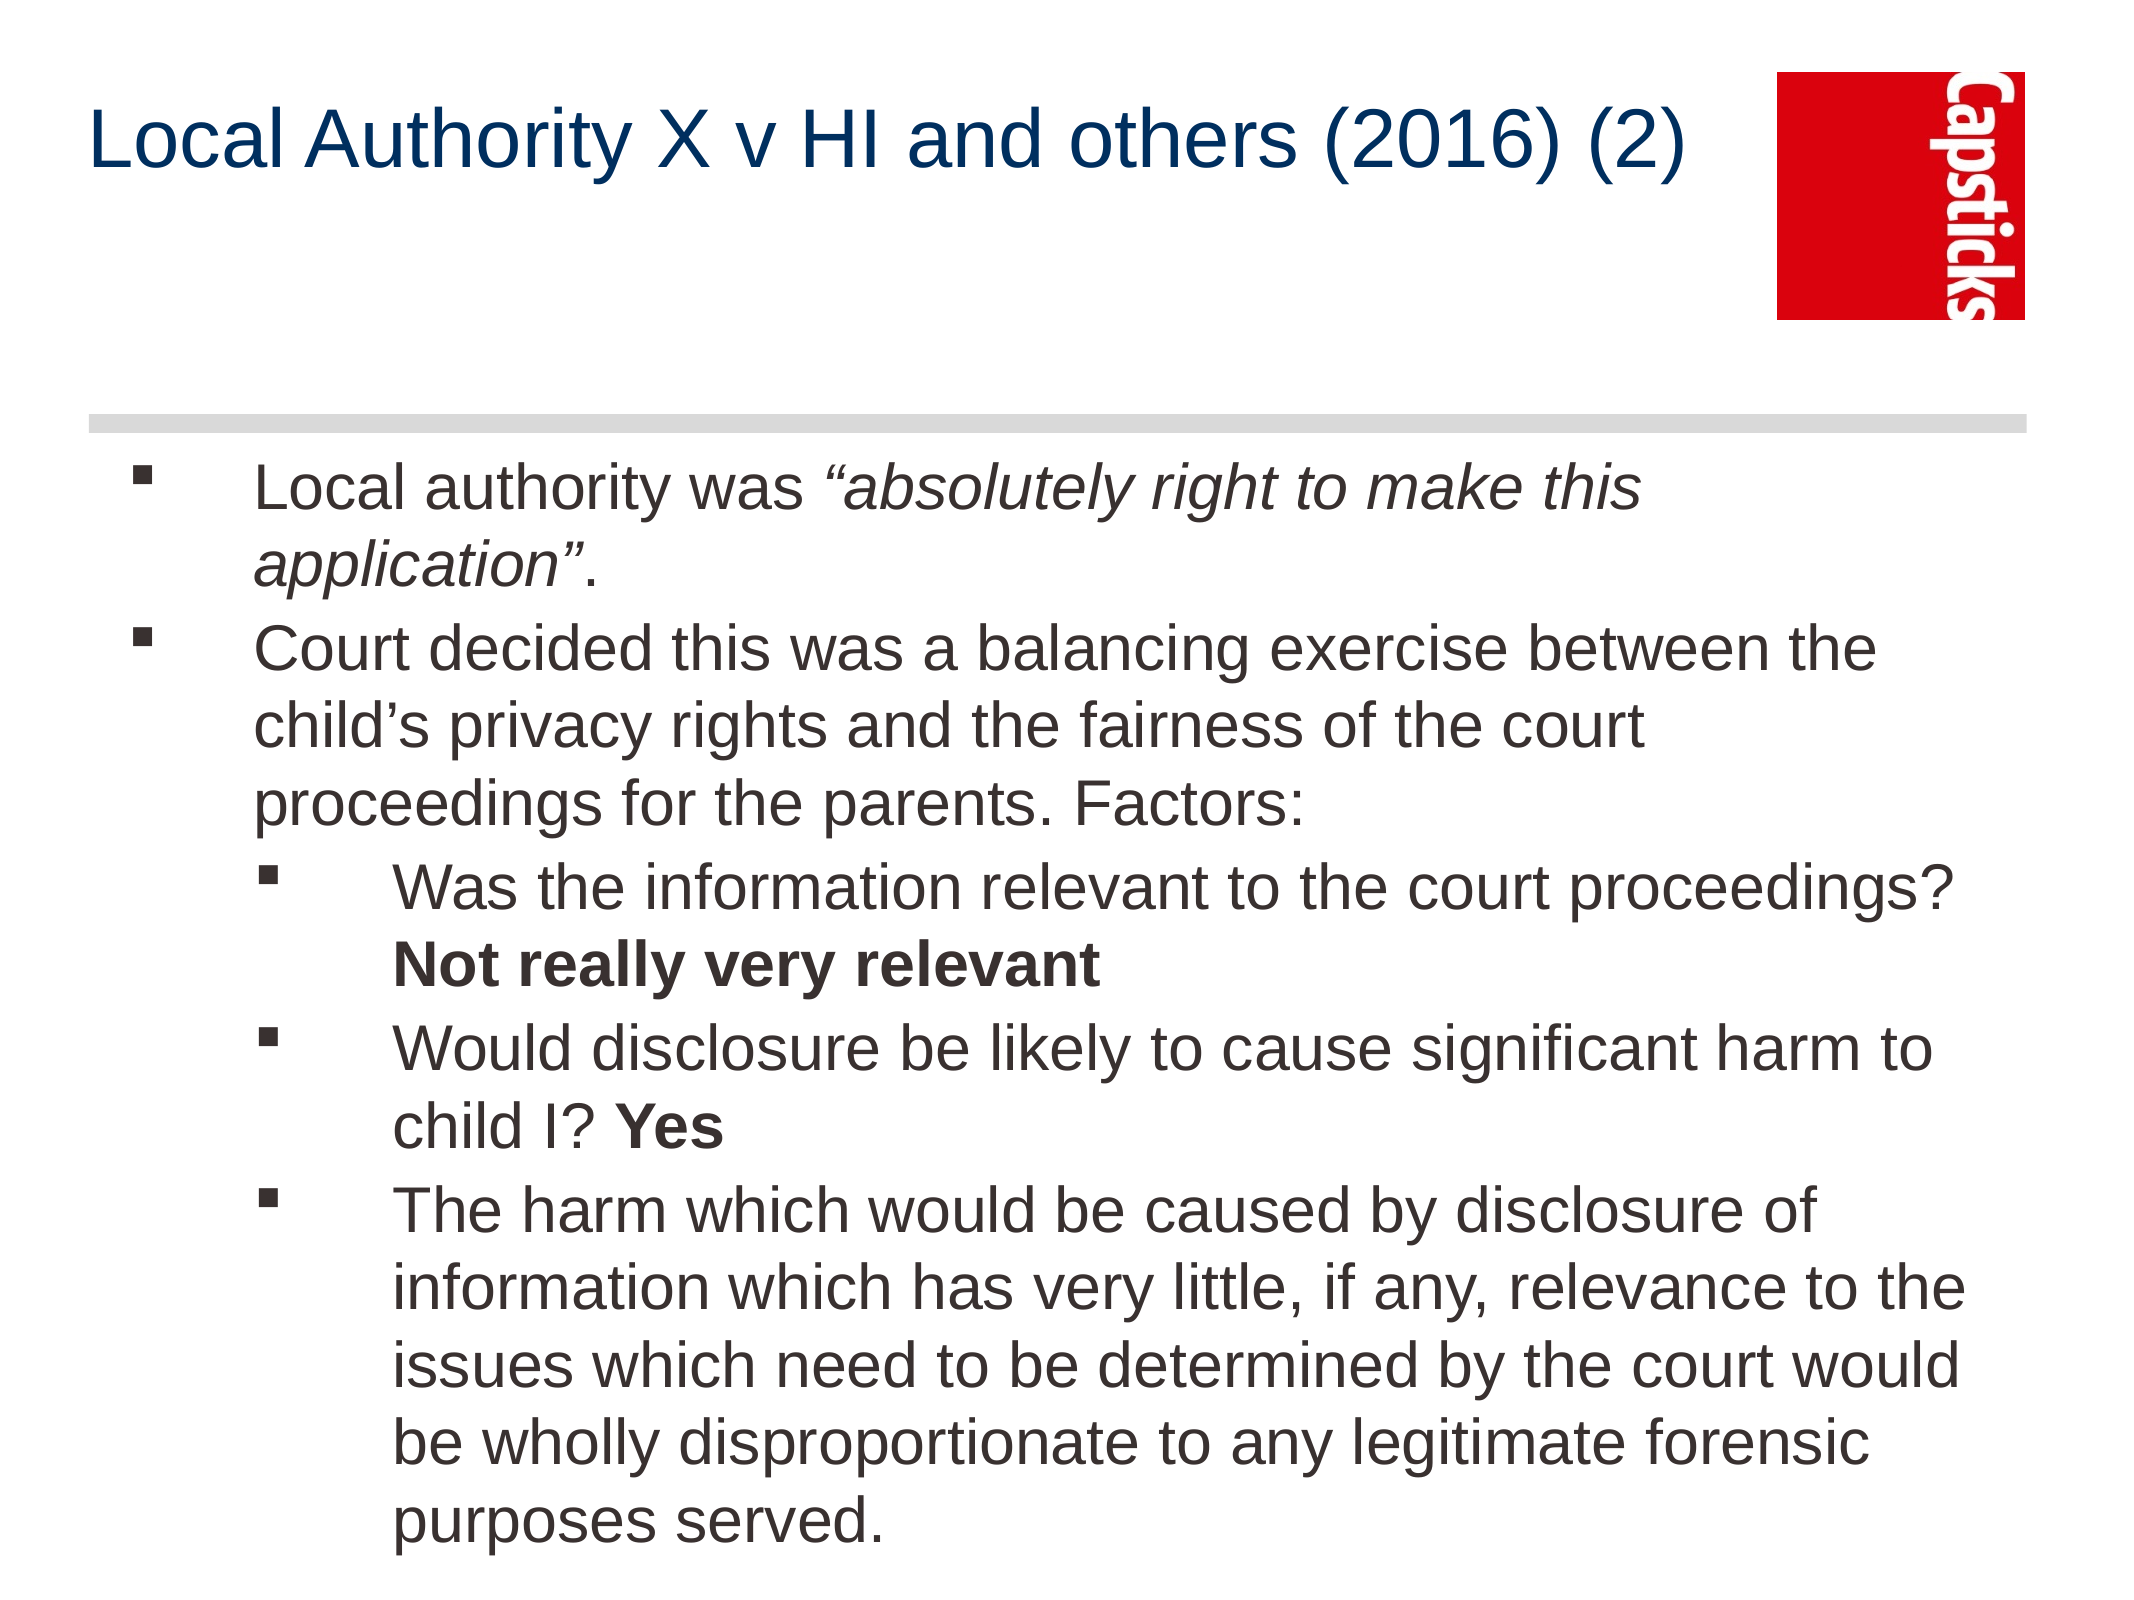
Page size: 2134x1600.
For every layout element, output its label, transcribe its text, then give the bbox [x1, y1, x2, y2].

list Local authority was “absolutely right to make this application”. Court decided this was a balancing exercise between the child’s privacy rights and the fairness of the court proceedings for the parents. Factors: Was the information relevant to the court proceedings? Not really very relevant Would disclosure be likely to cause significant harm to child I? Yes The harm which would be caused by disclosure of information which has very little, if any, relevance to the issues which need to be determined by the court would be wholly disproportionate to any legitimate forensic purposes served. [106, 433, 2027, 1430]
picture [1777, 72, 2025, 320]
title Local Authority X v HI and others (2016) (2) [65, 72, 1705, 340]
